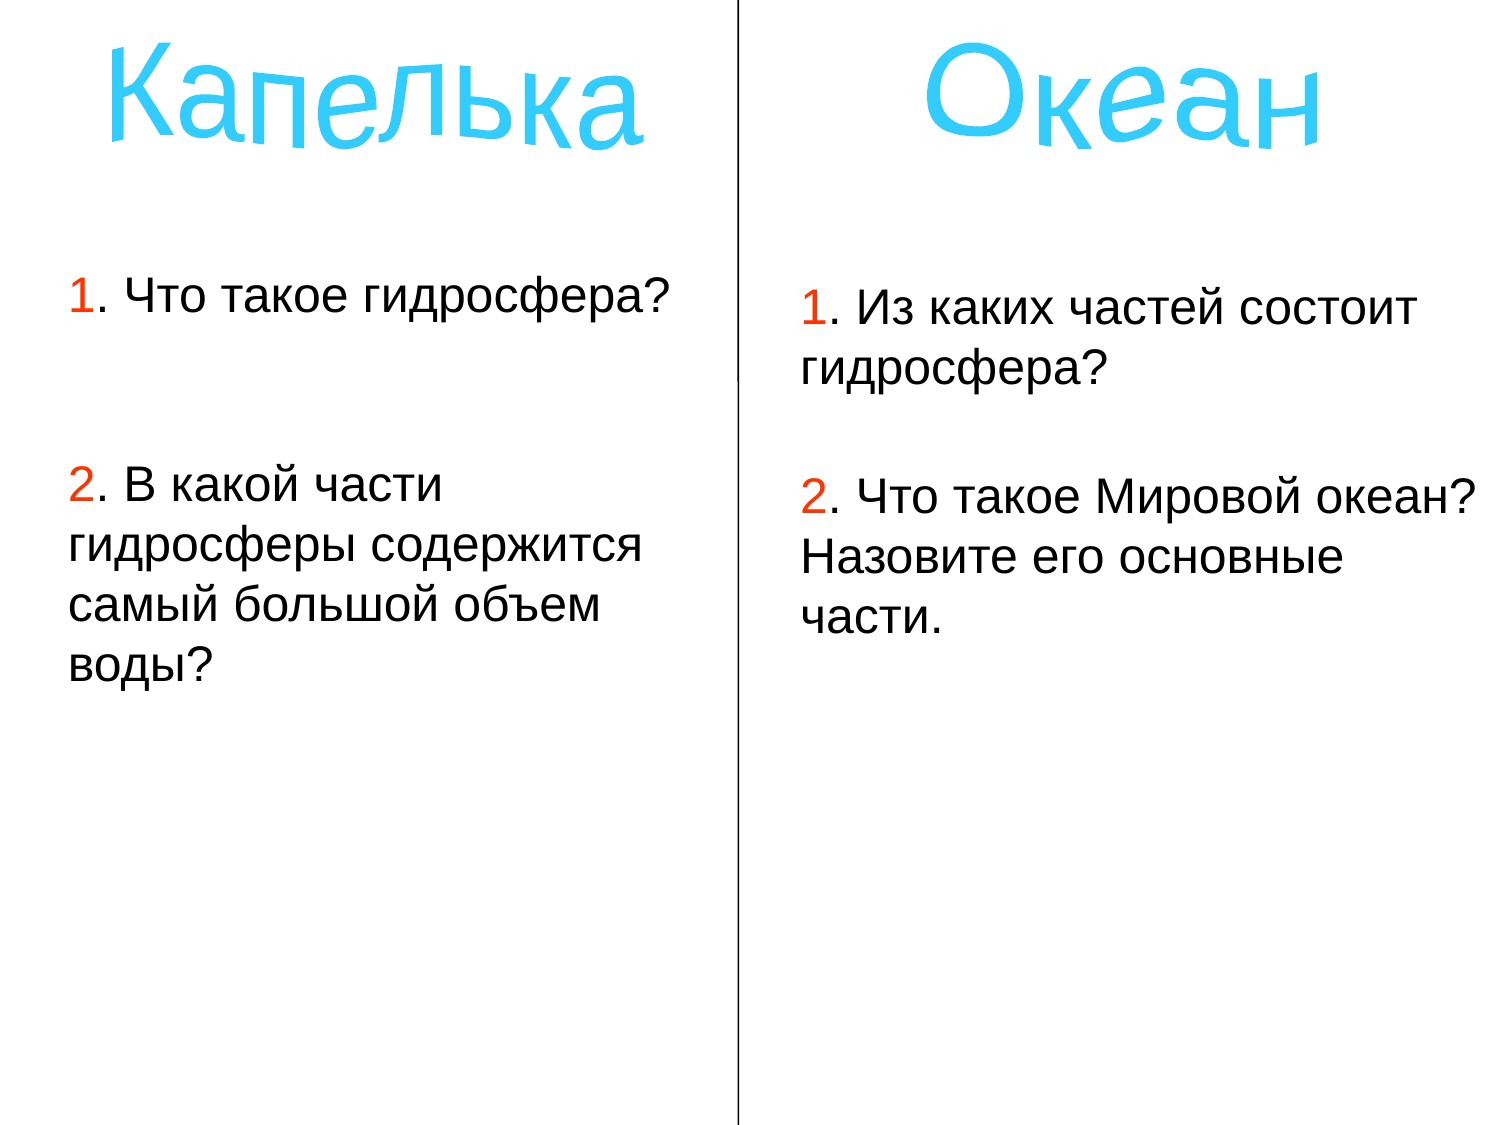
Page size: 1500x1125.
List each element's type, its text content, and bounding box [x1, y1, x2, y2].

text_box 1. Что такое гидросфера? [53, 255, 715, 331]
text_box 1. Из каких частей состоит гидросфера? [785, 267, 1459, 402]
text_box 2. В какой части гидросферы содержится самый большой объем воды? [53, 444, 691, 699]
text_box 2. Что такое Мировой океан? Назовите его основные части. [785, 456, 1500, 651]
